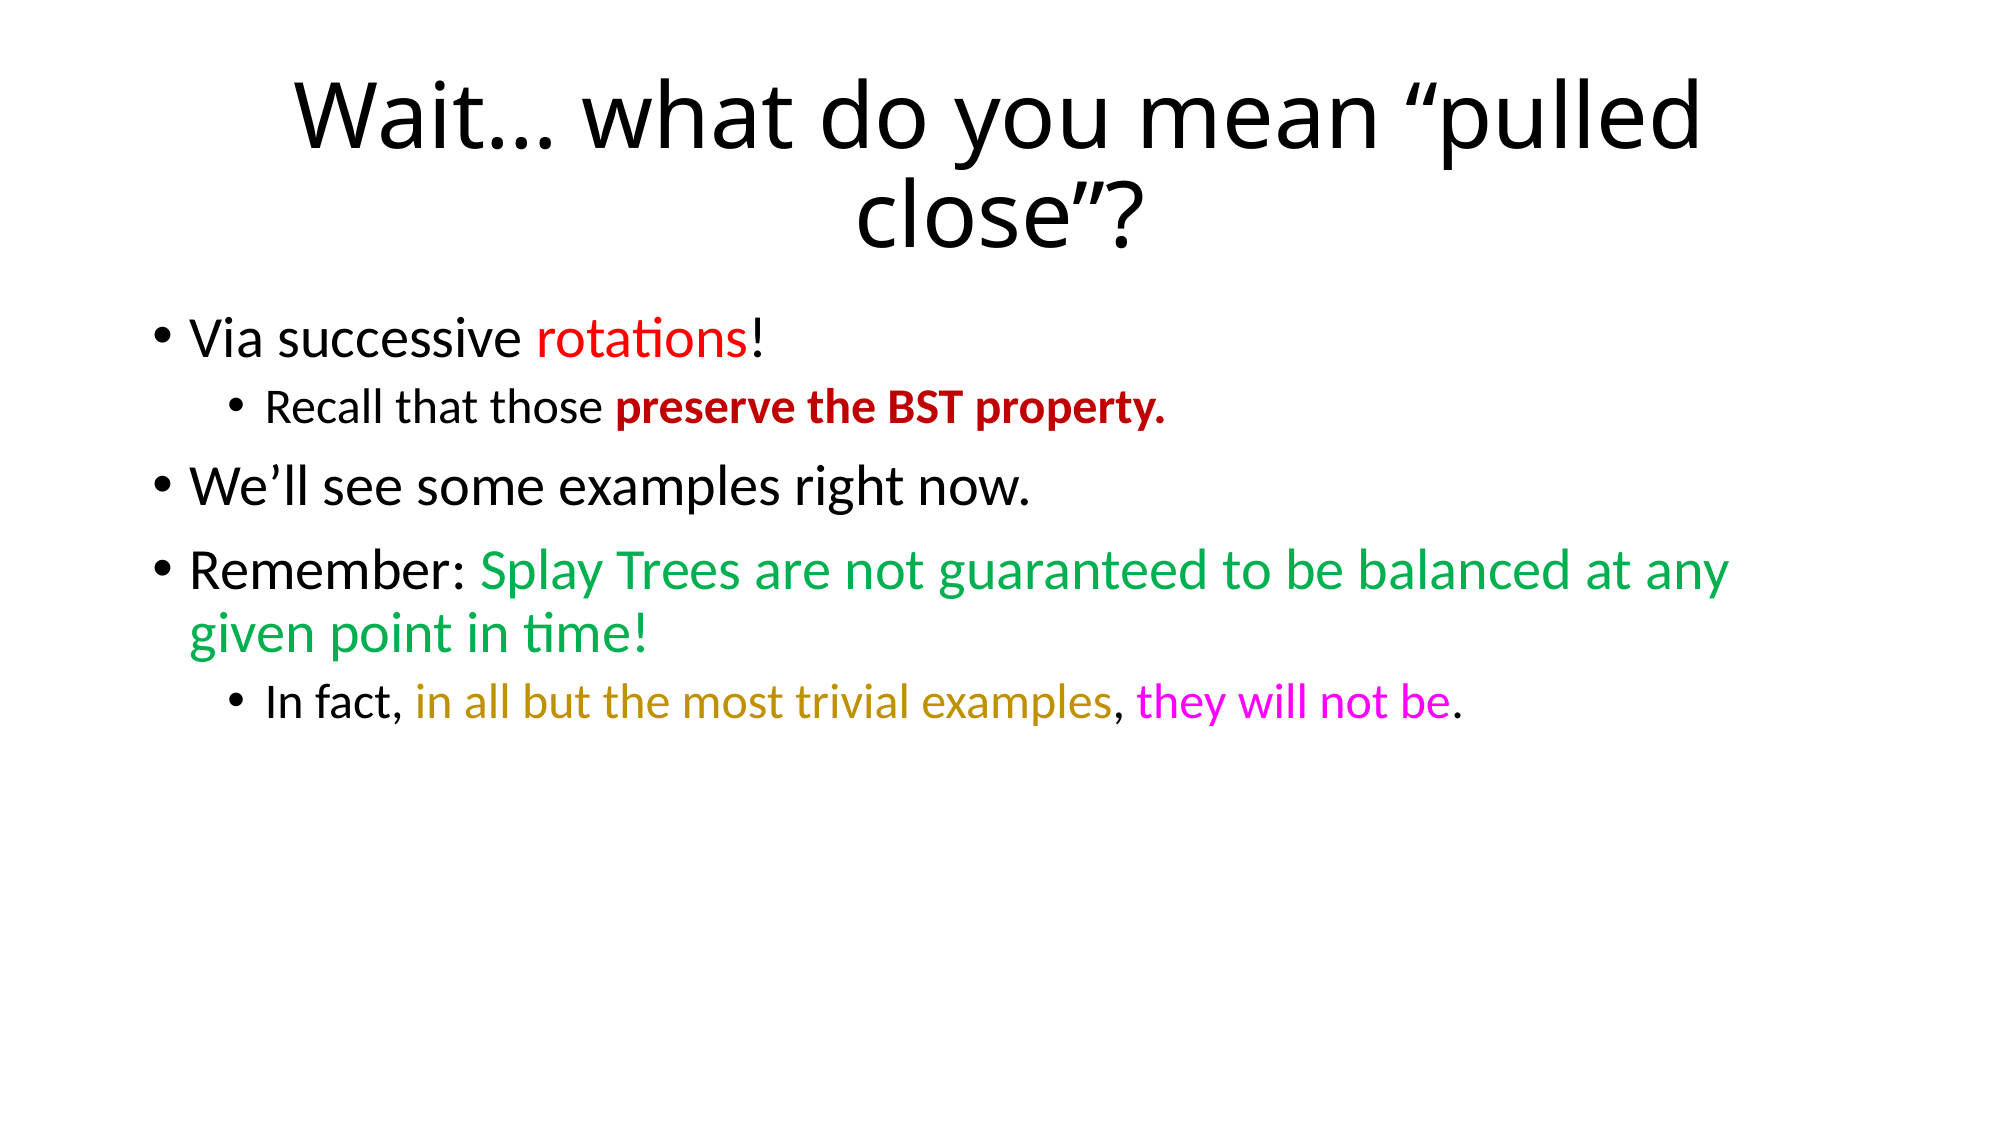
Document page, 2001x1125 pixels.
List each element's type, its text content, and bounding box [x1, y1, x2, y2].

title Wait… what do you mean “pulled close”? [137, 59, 1863, 278]
list Via successive rotations! Recall that those preserve the BST property. We’ll see some examples right now. Remember: Splay Trees are not guaranteed to be balanced at any given point in time! In fact, in all but the most trivial examples, they will not be. [137, 299, 1863, 1014]
